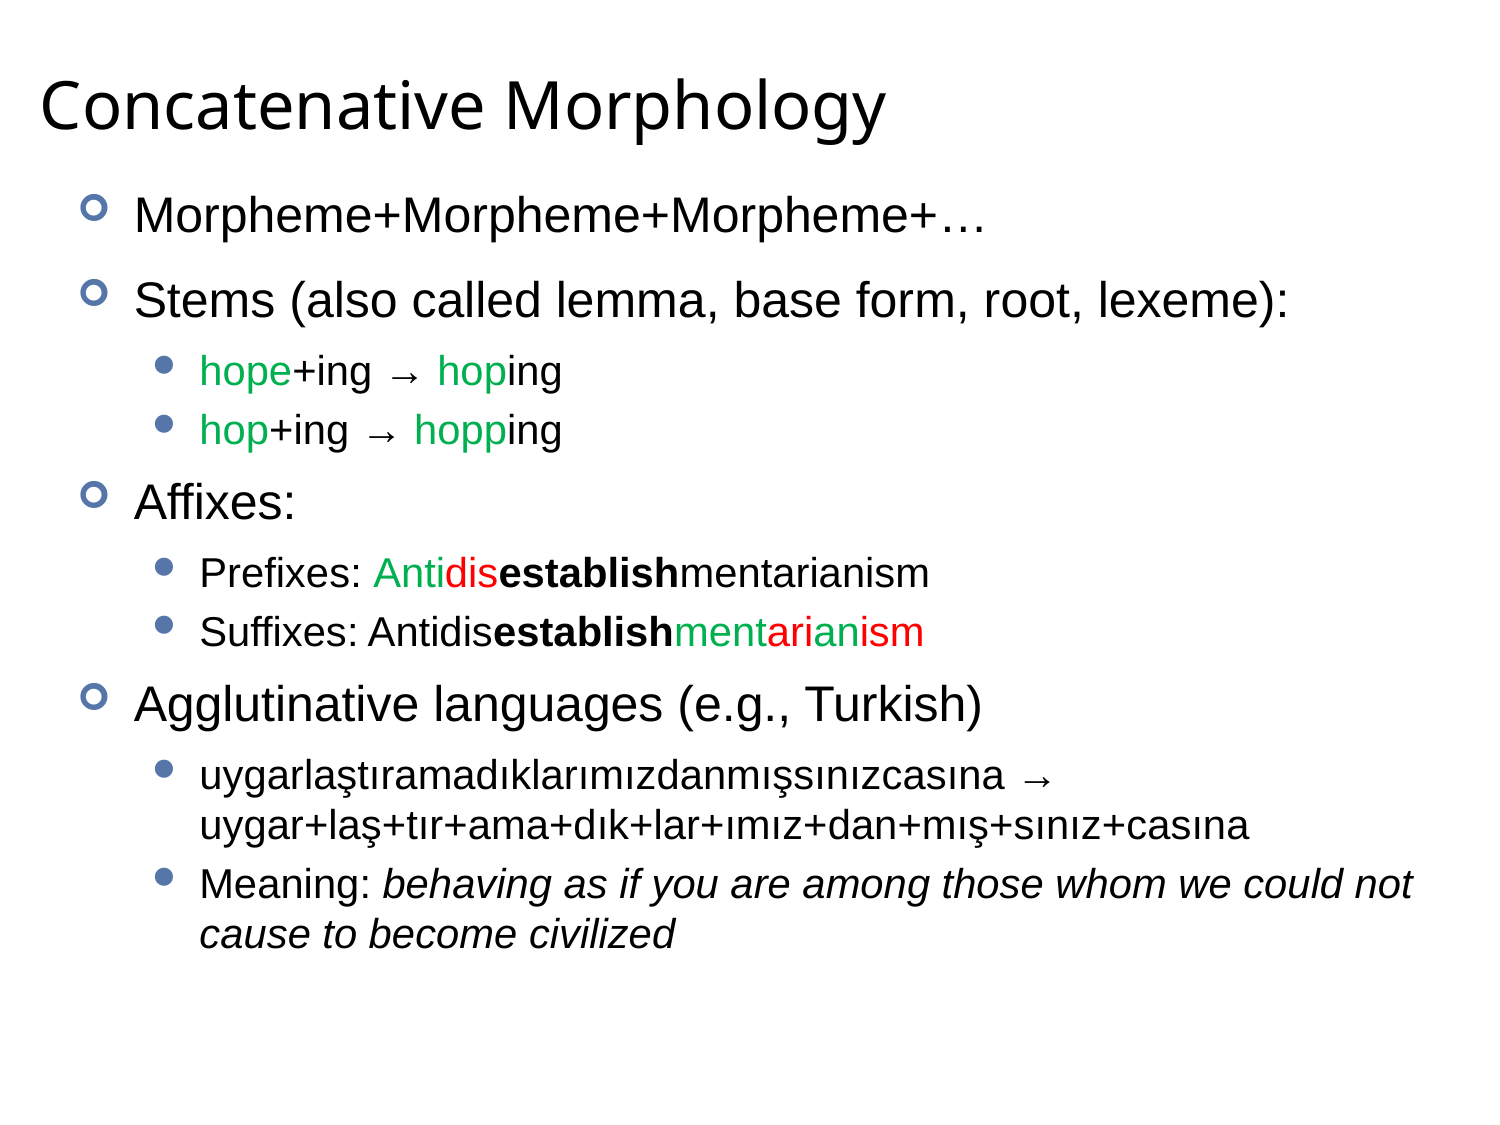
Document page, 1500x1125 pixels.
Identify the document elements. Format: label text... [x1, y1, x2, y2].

title Concatenative Morphology [24, 18, 1451, 188]
list Morpheme+Morpheme+Morpheme+… Stems (also called lemma, base form, root, lexeme): hope+ing → hoping hop+ing → hopping Affixes: Prefixes: Antidisestablishmentarianism Suffixes: Antidisestablishmentarianism Agglutinative languages (e.g., Turkish) uygarlaştıramadıklarımızdanmışsınızcasına → uygar+laş+tır+ama+dık+lar+ımız+dan+mış+sınız+casına Meaning: behaving as if you are among those whom we could not cause to become civilized [62, 174, 1451, 1013]
